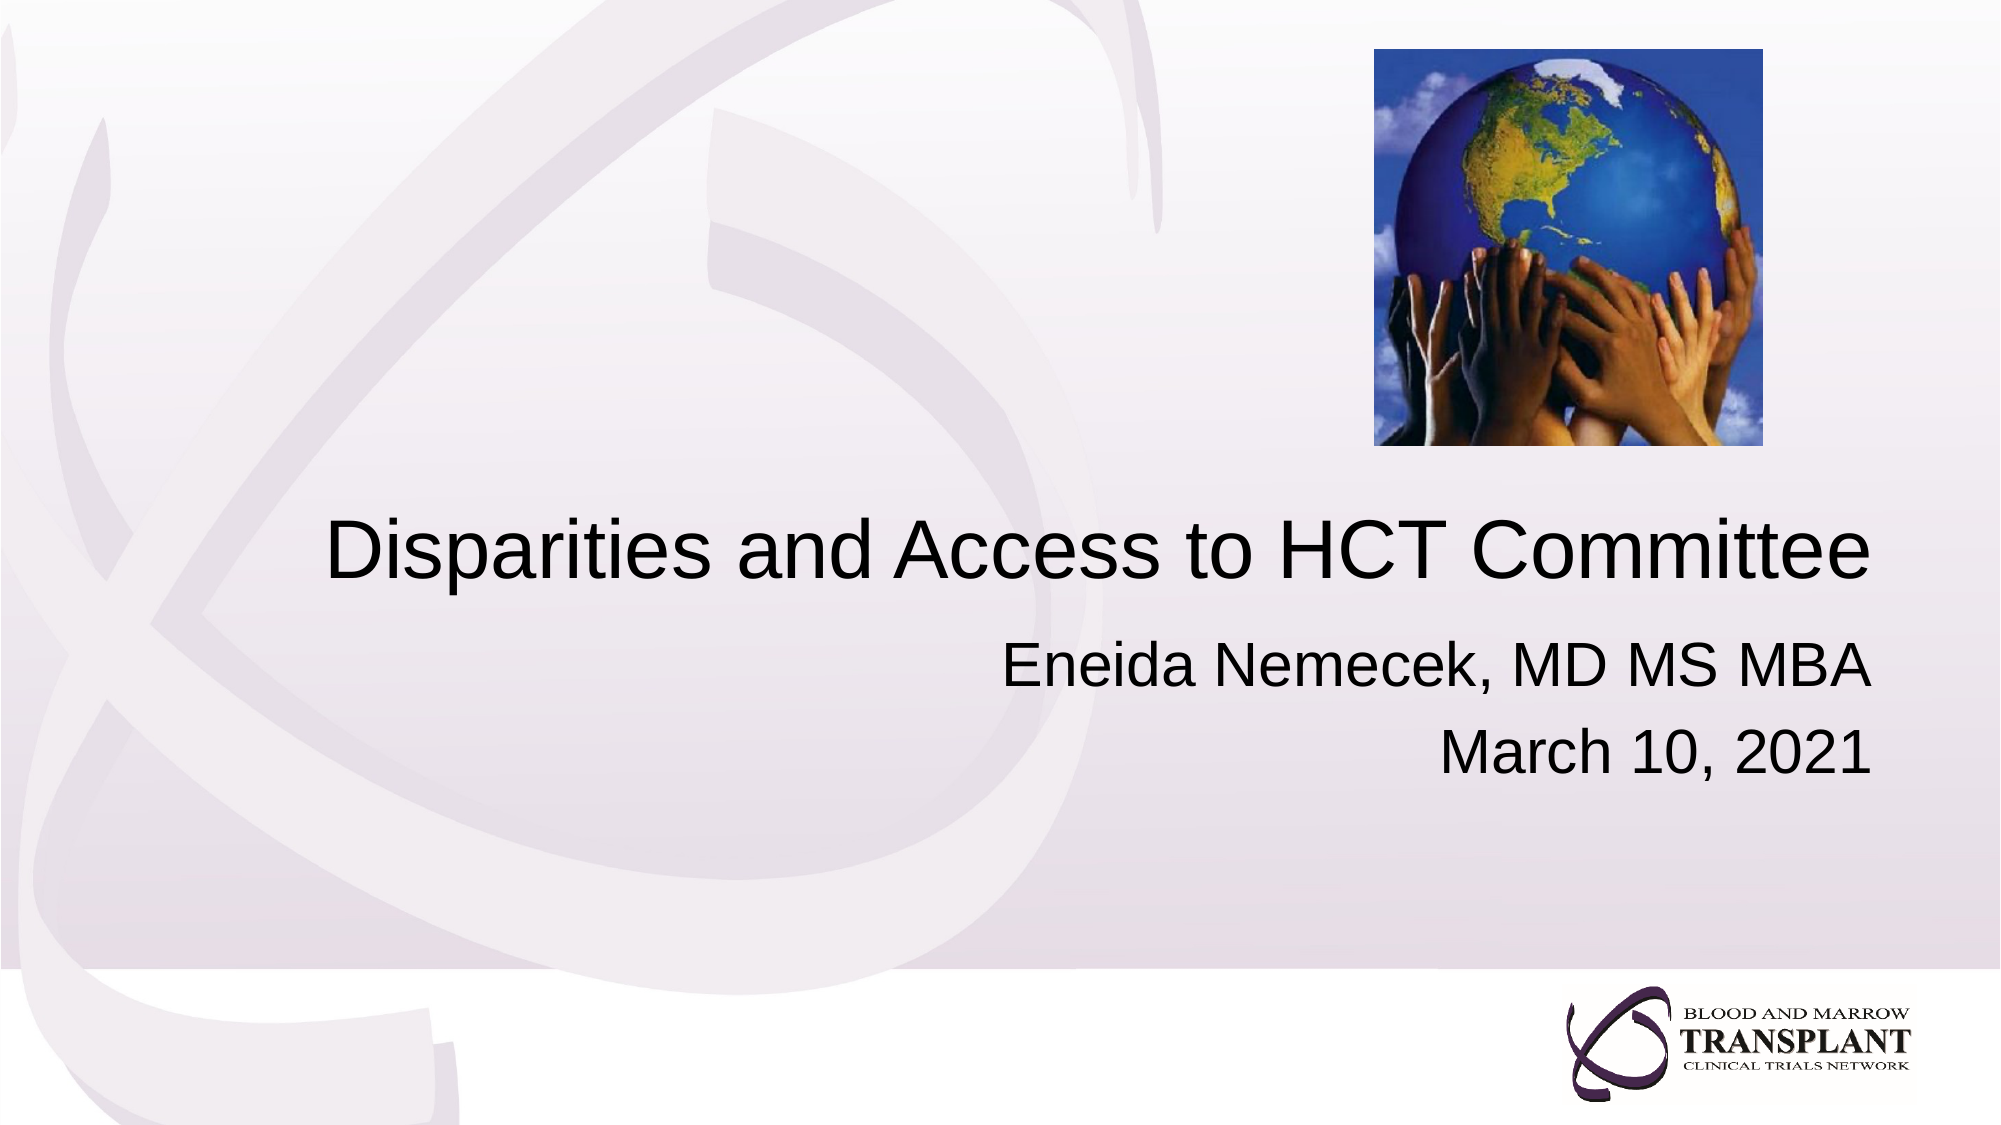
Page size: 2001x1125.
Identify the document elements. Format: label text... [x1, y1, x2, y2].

picture [1, 0, 2001, 1125]
list Eneida Nemecek, MD MS MBA March 10, 2021 [333, 616, 1889, 825]
list Disparities and Access to HCT Committee [174, 487, 1889, 605]
